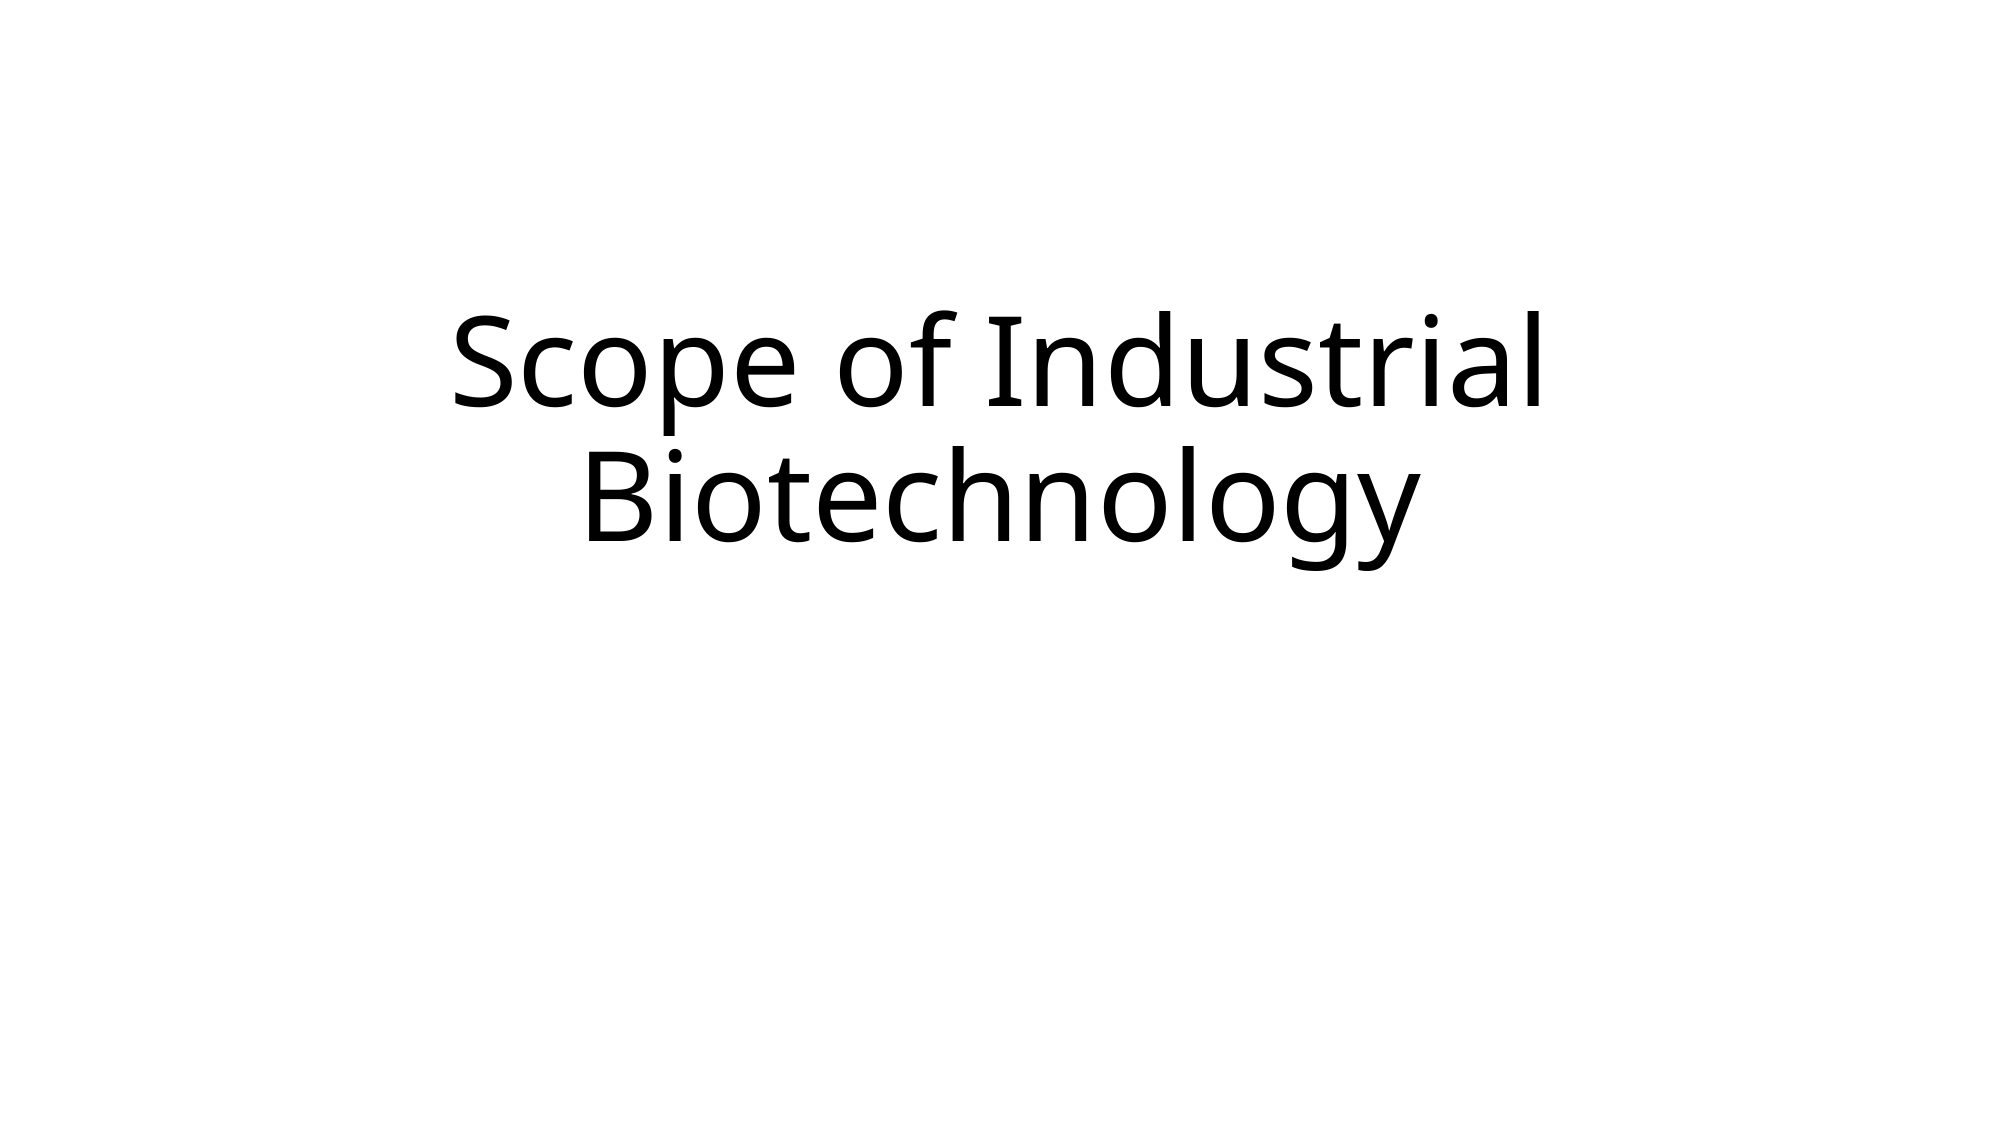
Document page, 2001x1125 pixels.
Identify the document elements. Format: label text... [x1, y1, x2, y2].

title Scope of Industrial Biotechnology [249, 184, 1750, 576]
